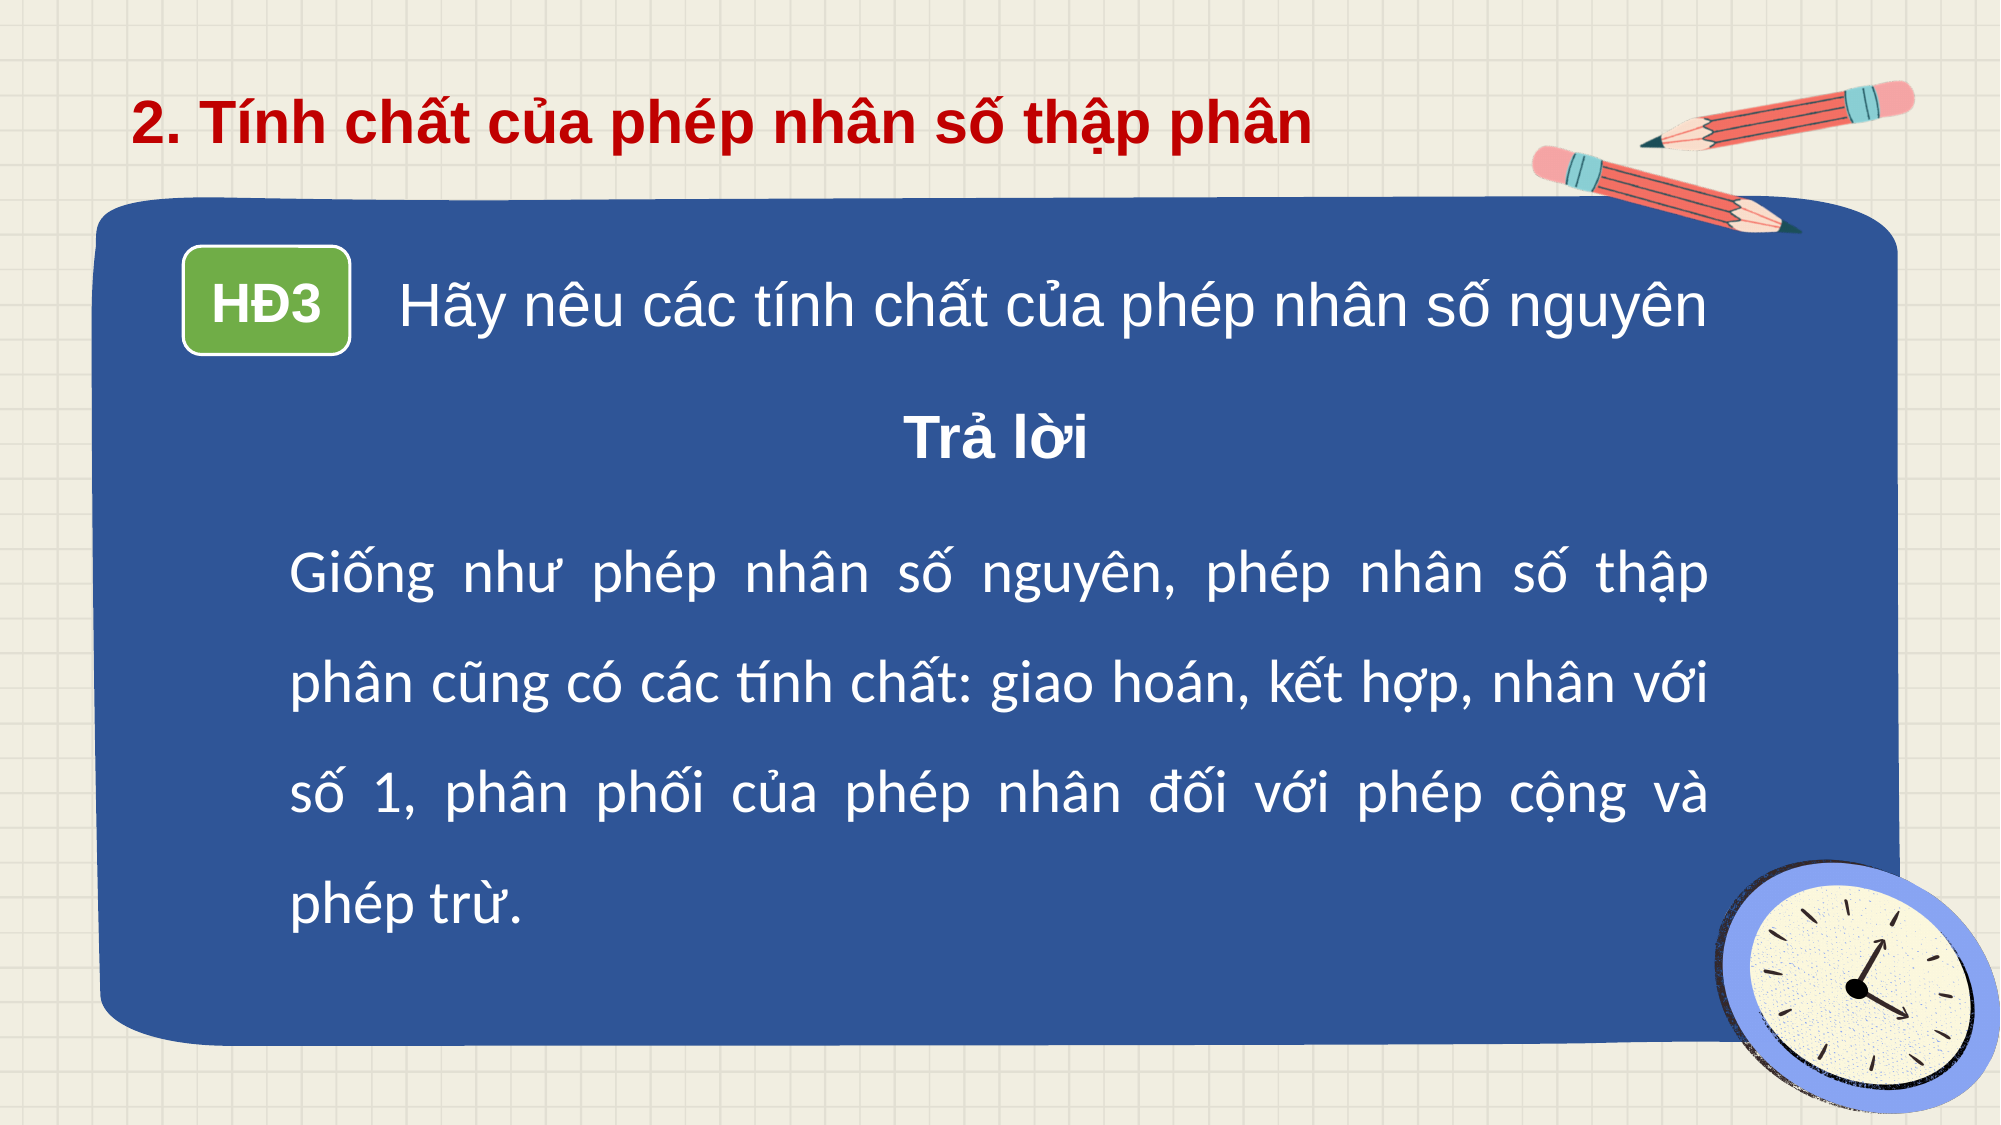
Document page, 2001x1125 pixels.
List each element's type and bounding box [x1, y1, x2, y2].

picture [0, 0, 2000, 1125]
text_box [91, 195, 1900, 1046]
